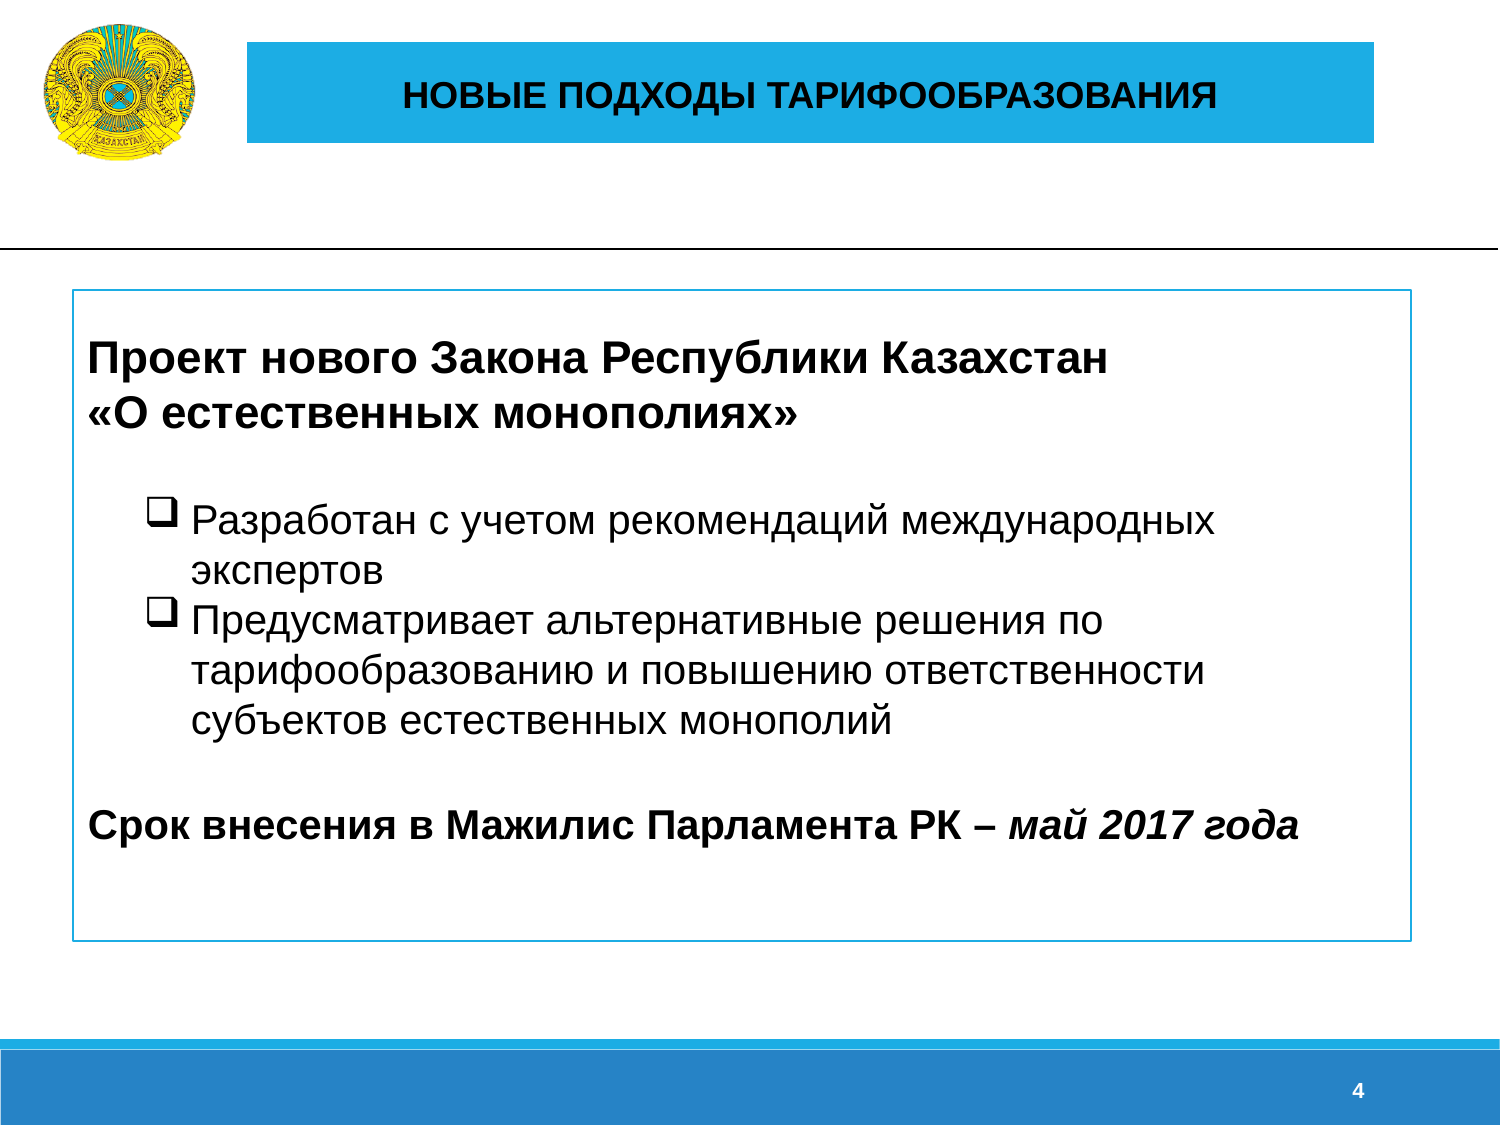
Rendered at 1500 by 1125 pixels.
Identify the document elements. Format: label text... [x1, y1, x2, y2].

text_box Проект нового Закона Республики Казахстан «О естественных монополиях» Разработан с учетом рекомендаций международных экспертов Предусматривает альтернативные решения по тарифообразованию и повышению ответственности субъектов естественных монополий Срок внесения в Мажилис Парламента РК – май 2017 года [72, 289, 1412, 942]
slide_number 4 [1217, 1059, 1380, 1120]
picture [41, 23, 197, 162]
text_box НОВЫЕ ПОДХОДЫ ТАРИФООБРАЗОВАНИЯ [244, 39, 1376, 146]
